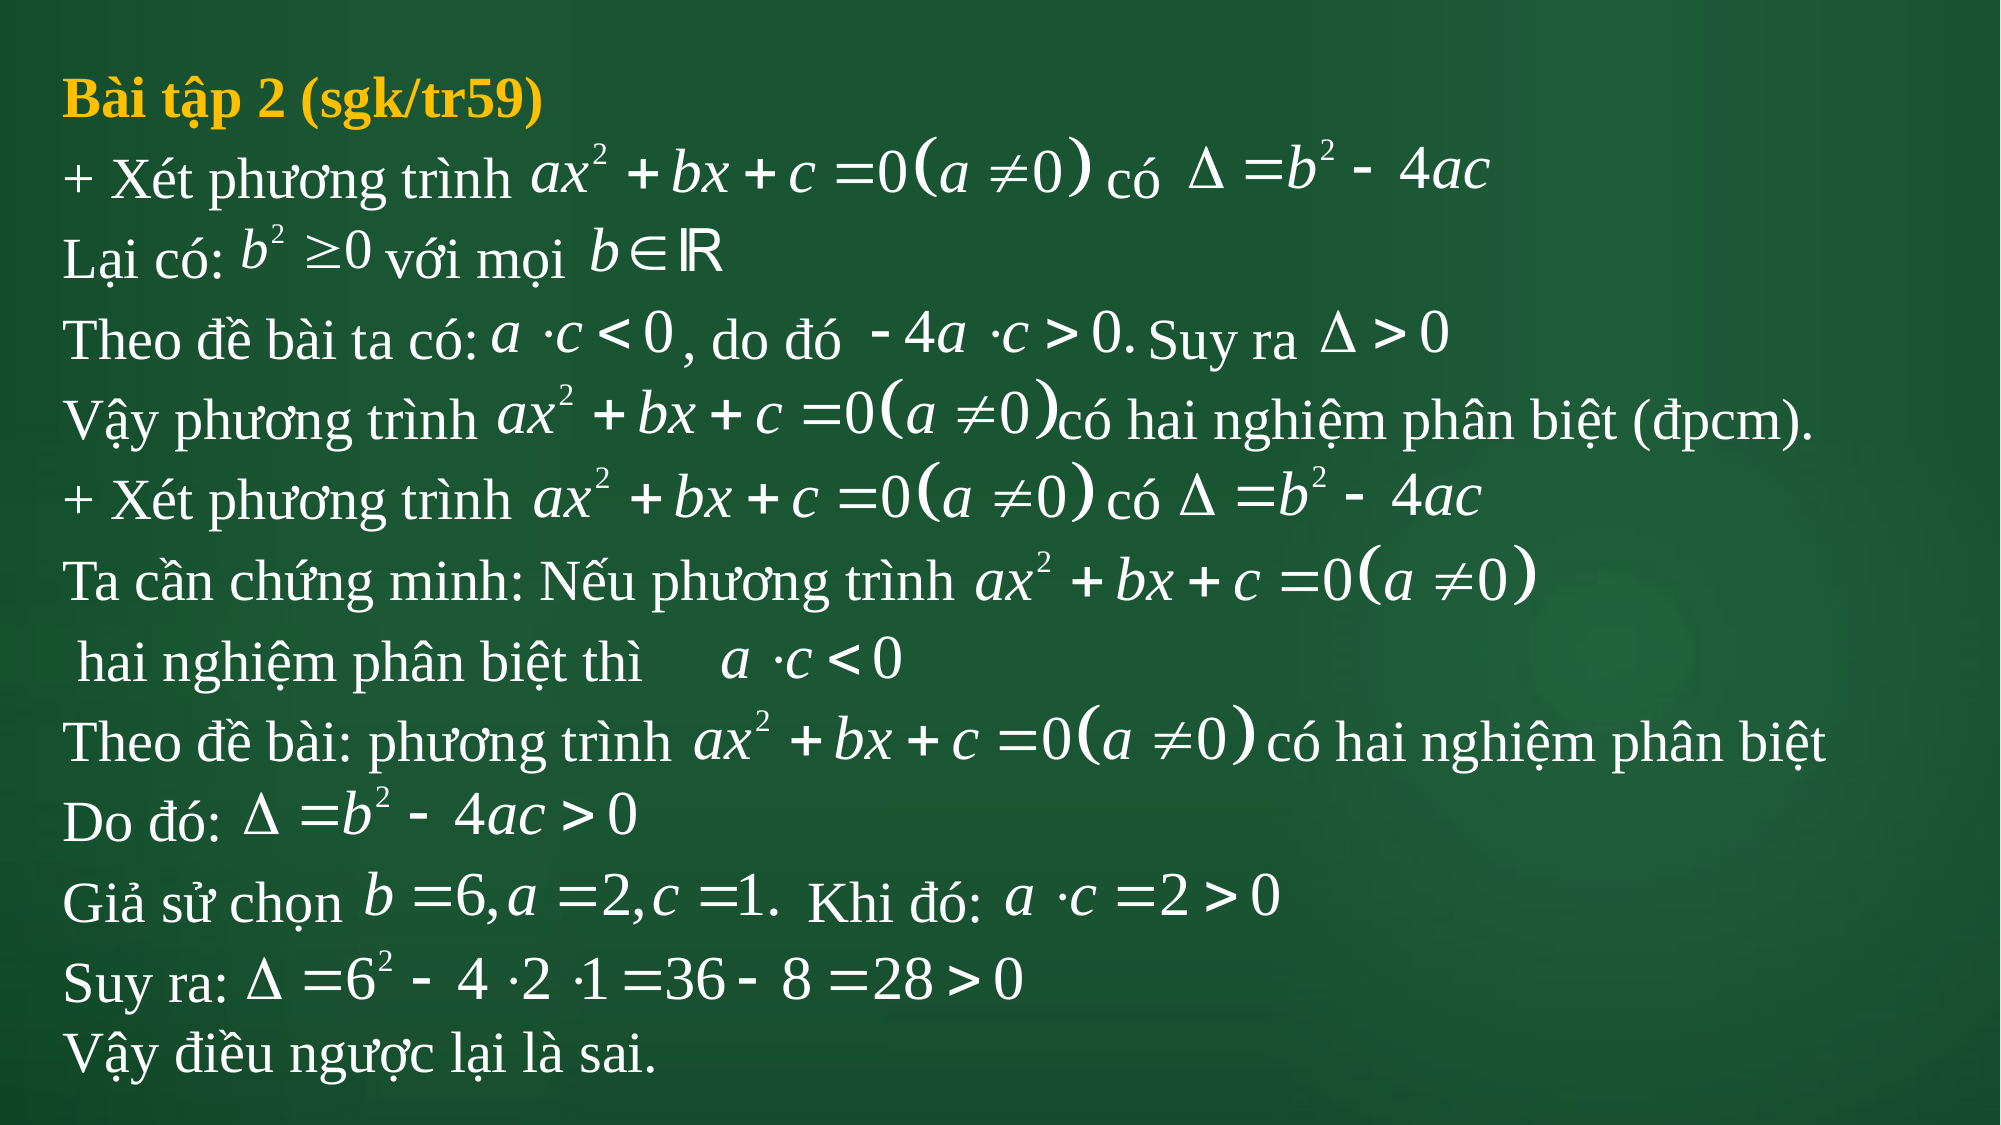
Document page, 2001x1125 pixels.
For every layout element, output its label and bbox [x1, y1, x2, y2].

text_box [488, 371, 1062, 462]
text_box [582, 217, 735, 285]
text_box [482, 298, 684, 366]
text_box [996, 861, 1291, 929]
text_box [357, 861, 786, 937]
text_box [1179, 125, 1501, 202]
text_box [966, 537, 1539, 627]
text_box [522, 129, 1099, 224]
text_box [234, 211, 381, 282]
text_box [234, 772, 646, 849]
text_box [684, 697, 1257, 787]
text_box [524, 454, 1099, 546]
text_box [862, 299, 1144, 366]
text_box [1311, 299, 1459, 367]
text_box [712, 624, 911, 691]
text_box [1170, 452, 1492, 528]
text_box [237, 937, 1033, 1014]
picture [0, 0, 2001, 1125]
